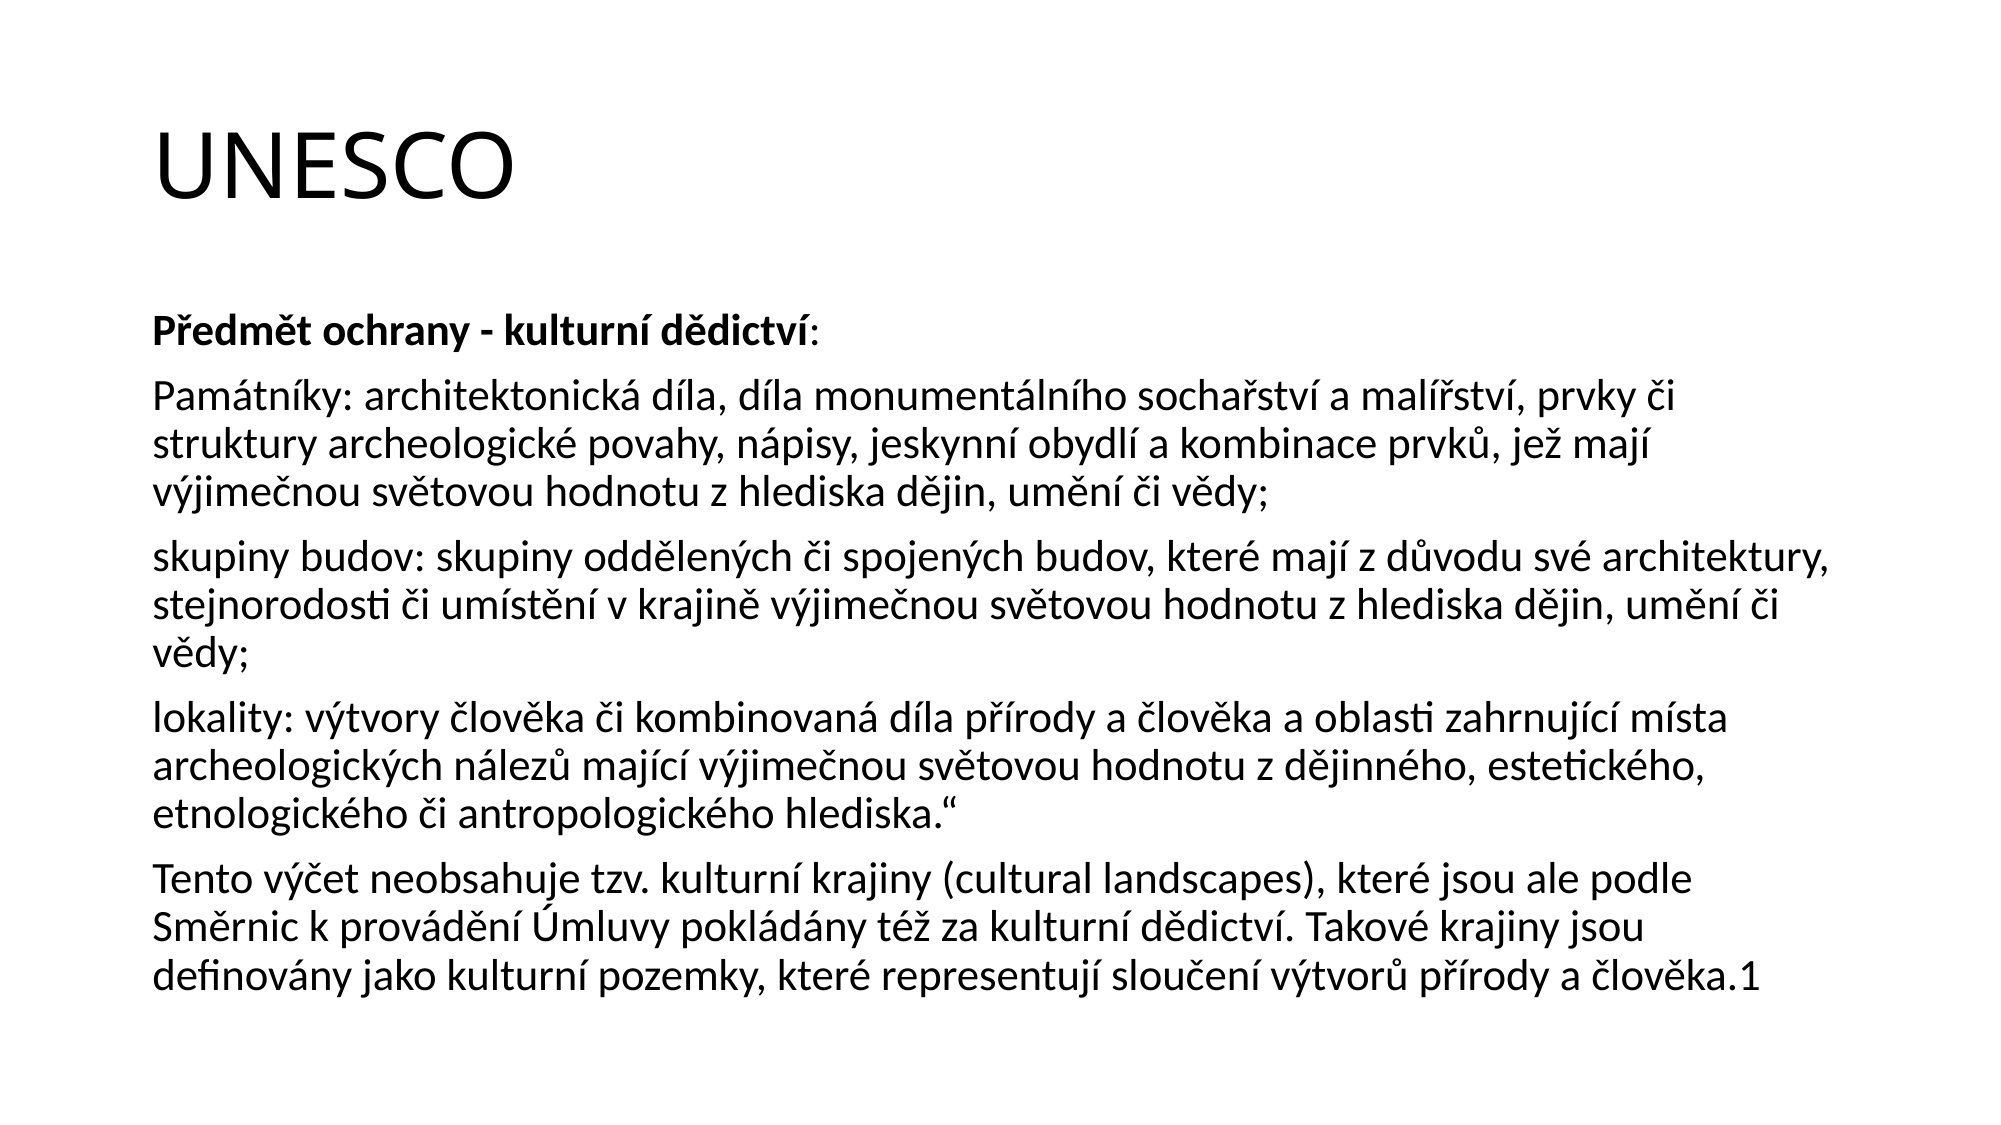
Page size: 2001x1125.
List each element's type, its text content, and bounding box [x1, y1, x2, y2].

list Předmět ochrany - kulturní dědictví: Památníky: architektonická díla, díla monumentálního sochařství a malířství, prvky či struktury archeologické povahy, nápisy, jeskynní obydlí a kombinace prvků, jež mají výjimečnou světovou hodnotu z hlediska dějin, umění či vědy; skupiny budov: skupiny oddělených či spojených budov, které mají z důvodu své architektury, stejnorodosti či umístění v krajině výjimečnou světovou hodnotu z hlediska dějin, umění či vědy; lokality: výtvory člověka či kombinovaná díla přírody a člověka a oblasti zahrnující místa archeologických nálezů mající výjimečnou světovou hodnotu z dějinného, estetického, etnologického či antropologického hlediska.“ Tento výčet neobsahuje tzv. kulturní krajiny (cultural landscapes), které jsou ale podle Směrnic k provádění Úmluvy pokládány též za kulturní dědictví. Takové krajiny jsou definovány jako kulturní pozemky, které representují sloučení výtvorů přírody a člověka.1 [137, 299, 1863, 1014]
title UNESCO [137, 59, 1863, 278]
